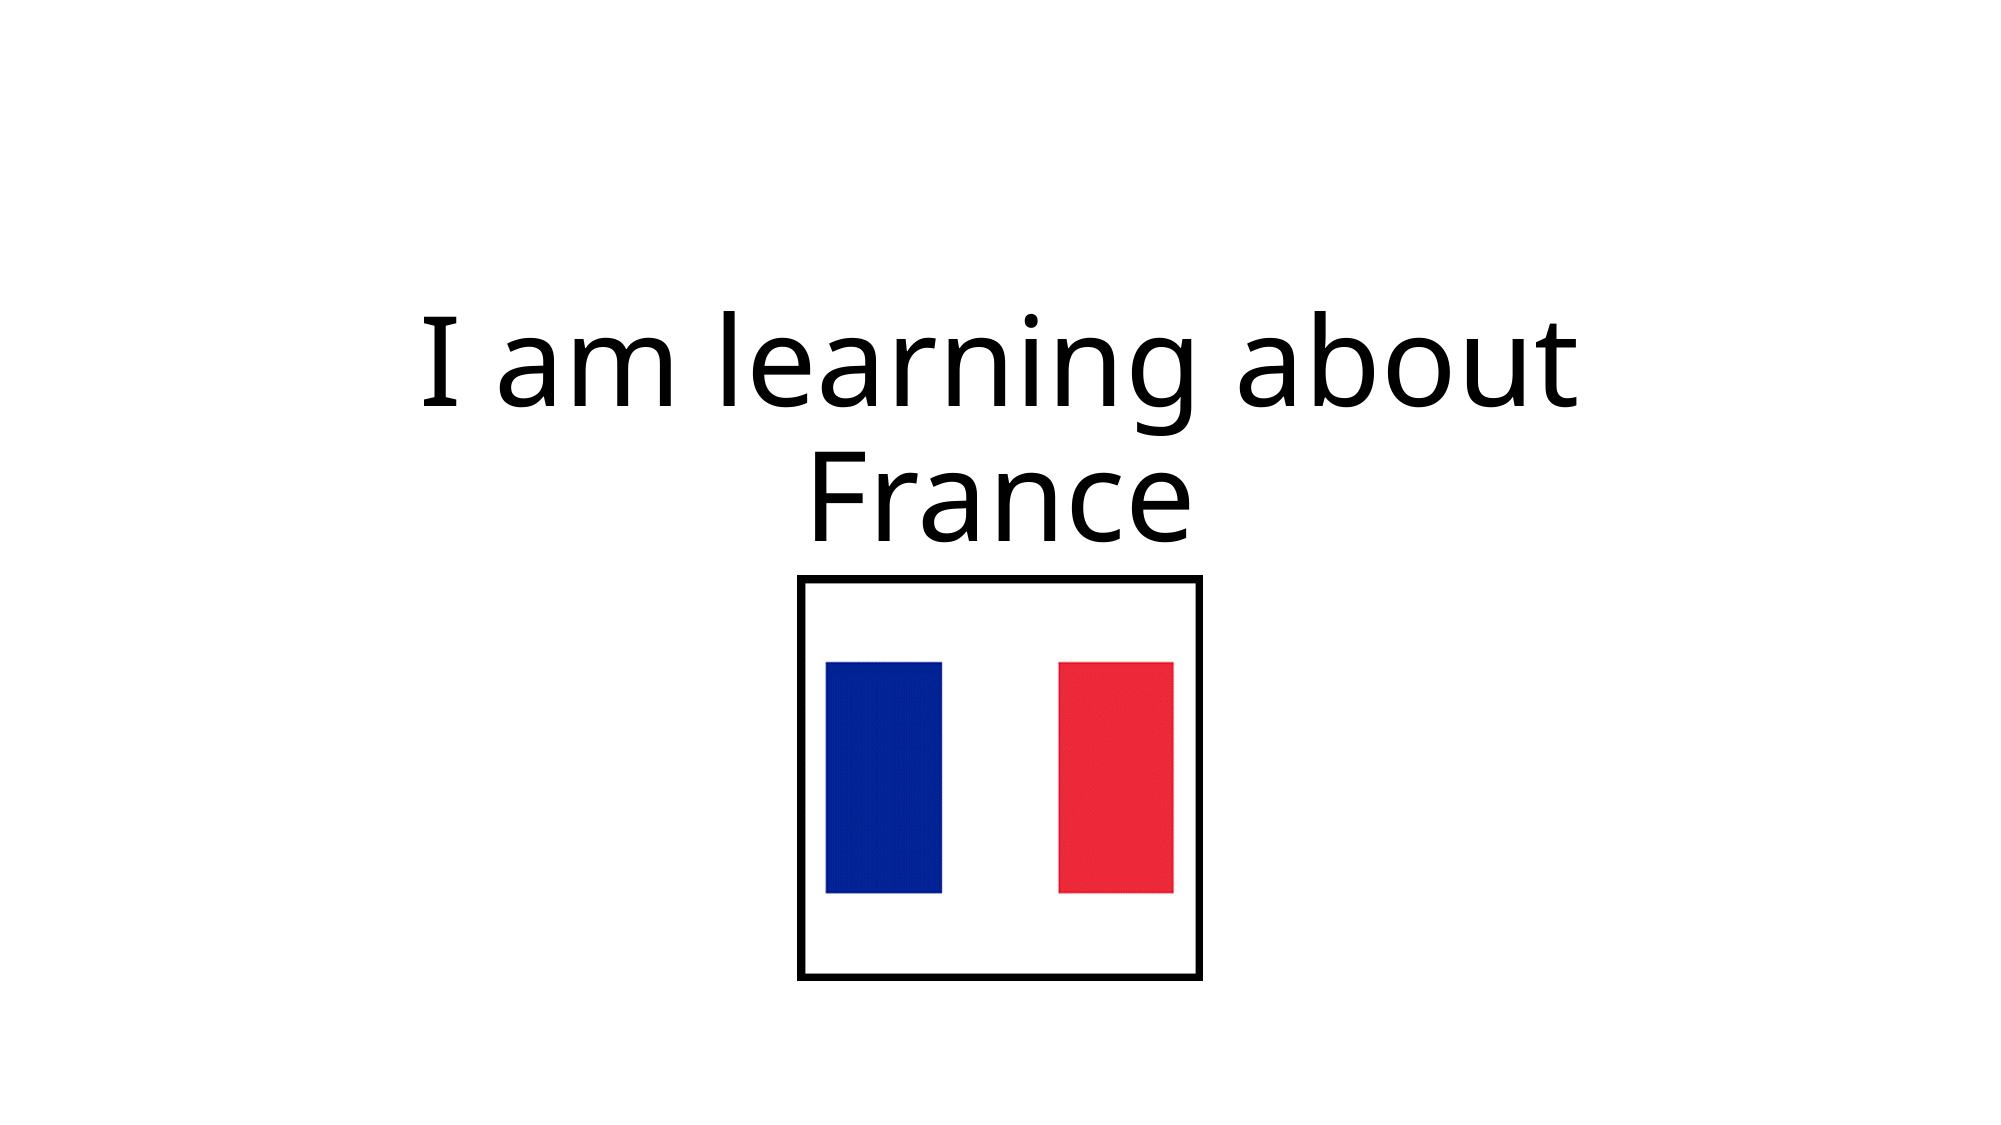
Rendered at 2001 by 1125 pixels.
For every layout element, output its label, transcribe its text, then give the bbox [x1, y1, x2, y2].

picture [797, 575, 1203, 982]
title I am learning about France [249, 184, 1750, 576]
